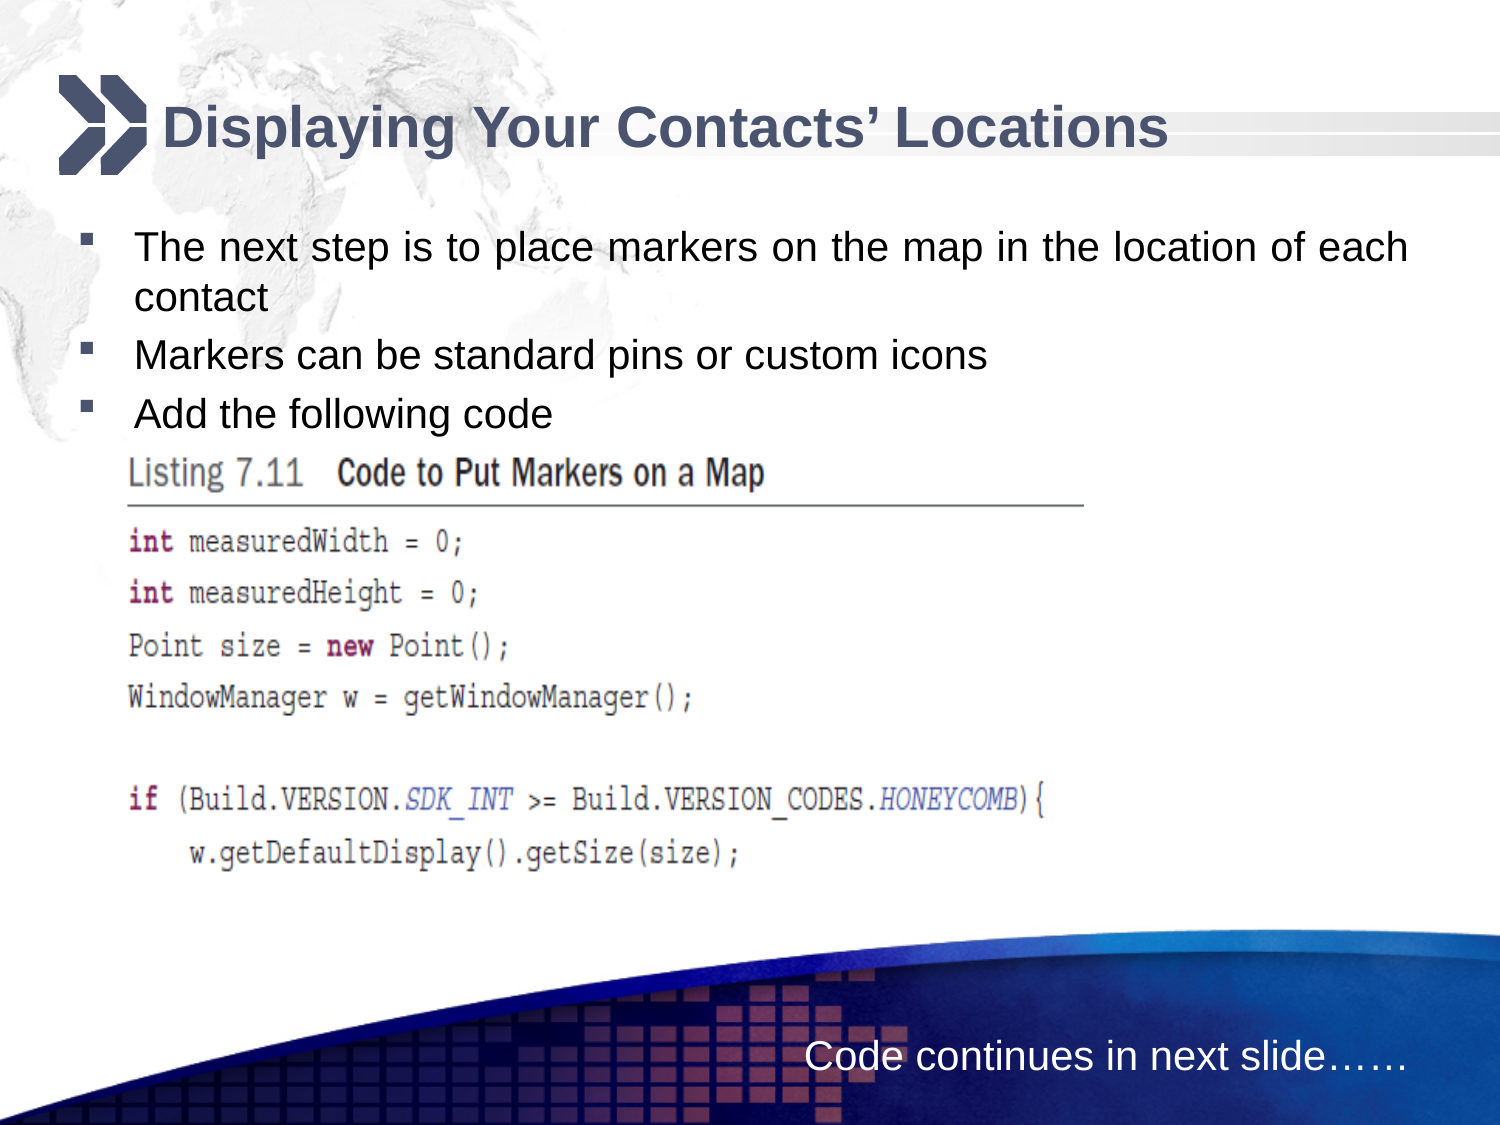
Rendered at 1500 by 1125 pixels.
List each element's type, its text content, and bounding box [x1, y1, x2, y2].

list The next step is to place markers on the map in the location of each contact Markers can be standard pins or custom icons Add the following code Code continues in next slide…… [62, 212, 1426, 988]
picture [0, 0, 1500, 1125]
title Displaying Your Contacts’ Locations [147, 77, 1500, 171]
